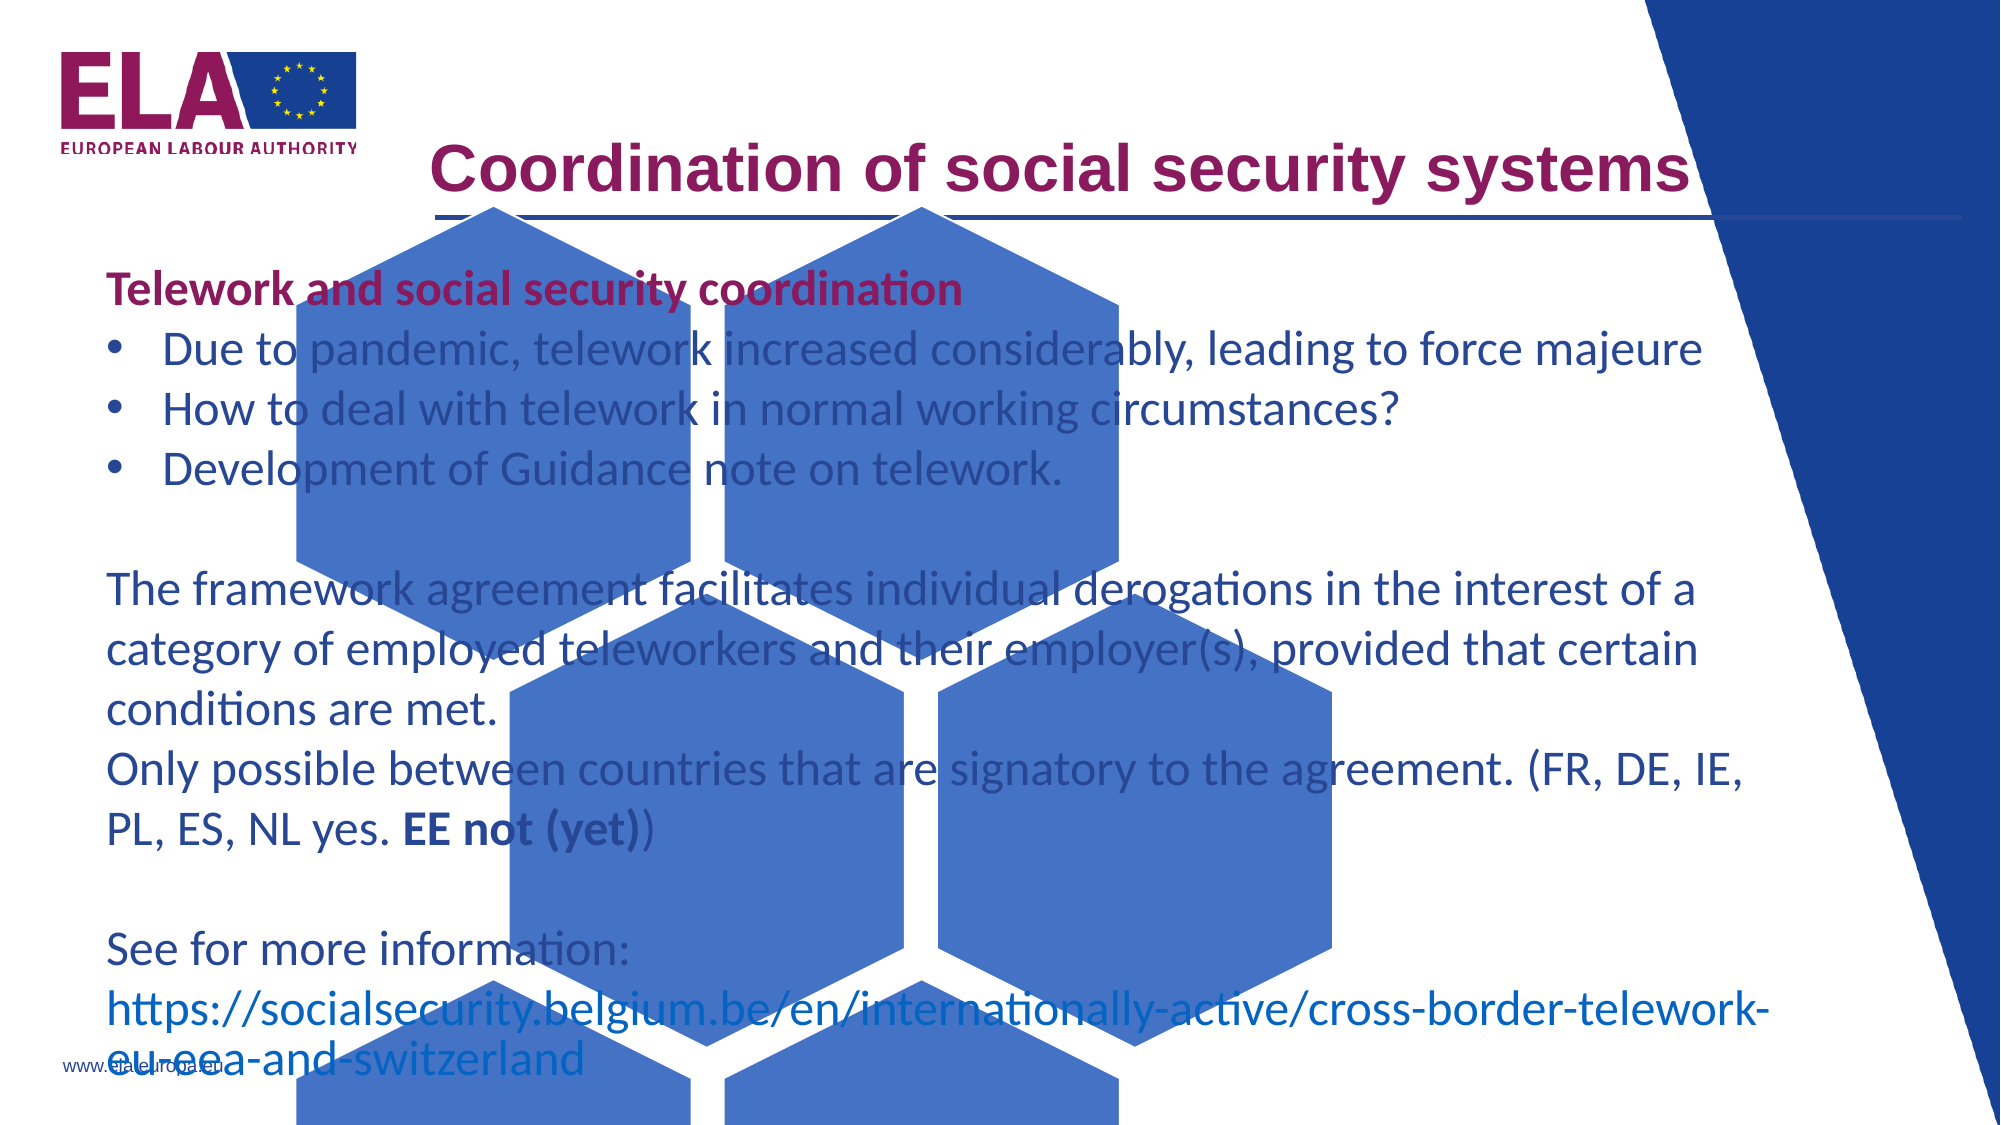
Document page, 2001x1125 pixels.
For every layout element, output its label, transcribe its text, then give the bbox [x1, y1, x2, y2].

text_box Telework and social security coordination Due to pandemic, telework increased considerably, leading to force majeure How to deal with telework in normal working circumstances? Development of Guidance note on telework. The framework agreement facilitates individual derogations in the interest of a category of employed teleworkers and their employer(s), provided that certain conditions are met. Only possible between countries that are signatory to the agreement. (FR, DE, IE, PL, ES, NL yes. EE not (yet)) See for more information: https://socialsecurity.belgium.be/en/internationally-active/cross-border-telework-eu-eea-and-switzerland [91, 248, 1808, 1104]
text_box Coordination of social security systems [415, 117, 1808, 218]
